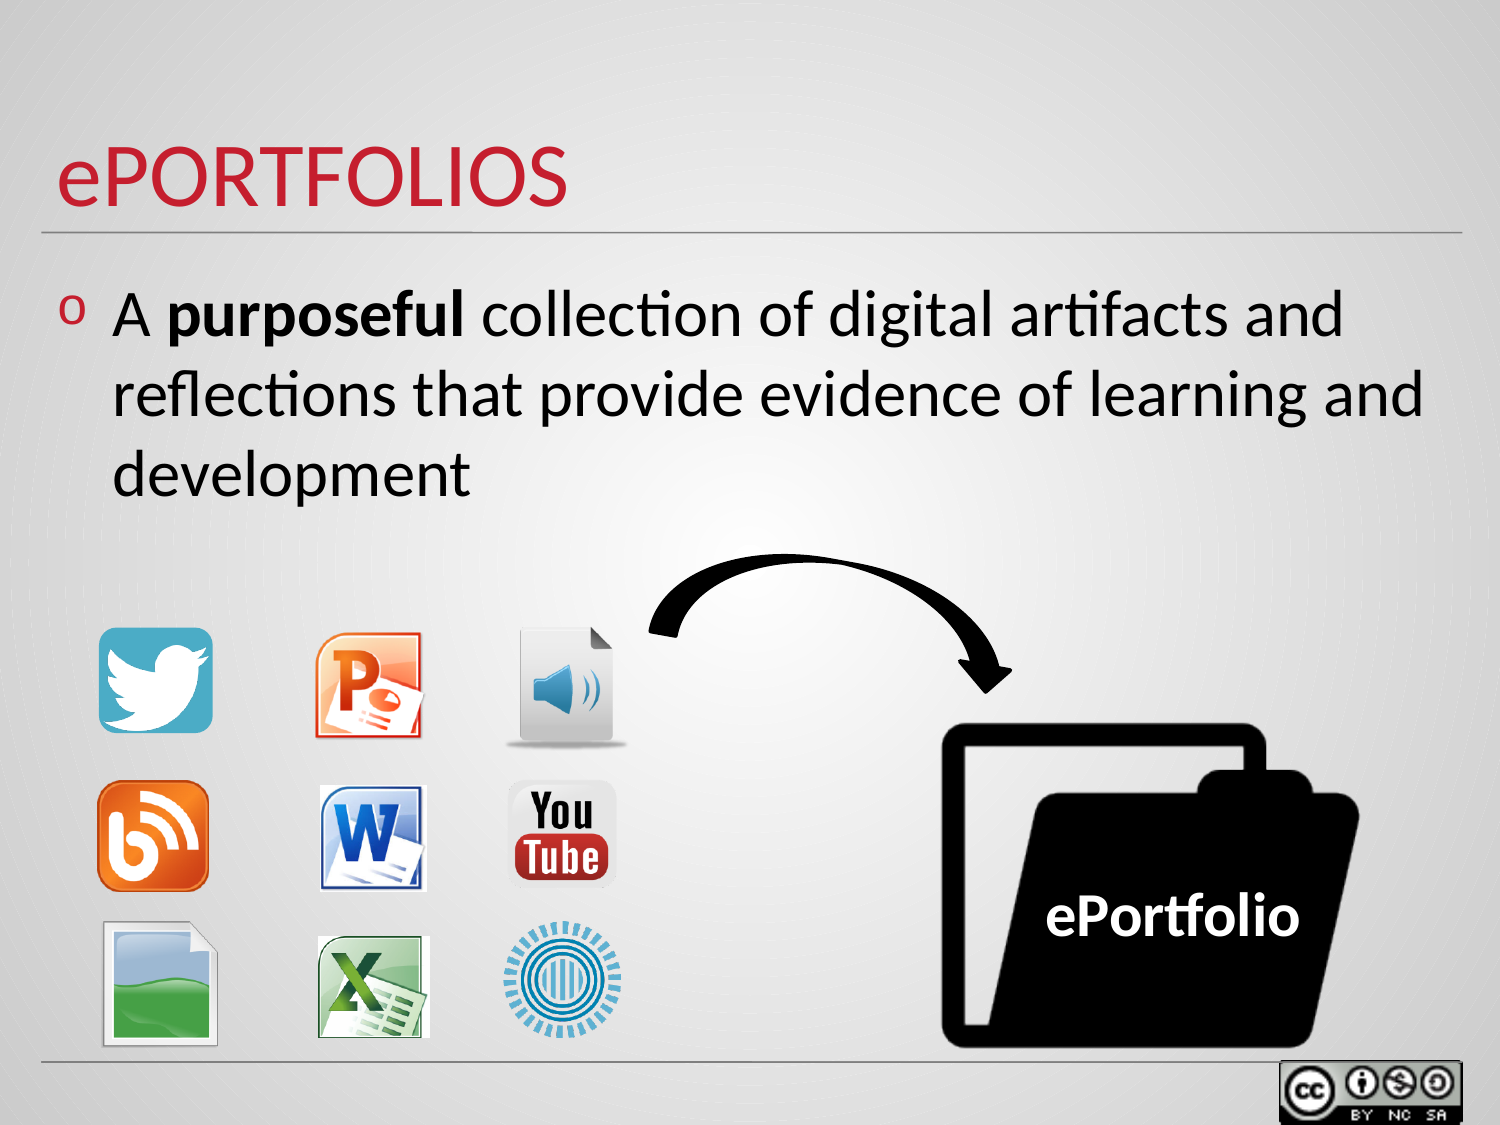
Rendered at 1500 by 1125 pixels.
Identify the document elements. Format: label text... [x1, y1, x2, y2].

picture [919, 654, 1463, 1125]
picture [96, 780, 209, 892]
picture [320, 785, 427, 892]
picture [318, 935, 430, 1039]
picture [101, 920, 218, 1048]
picture [315, 632, 427, 744]
picture [503, 920, 622, 1039]
list A purposeful collection of digital artifacts and reflections that provide evidence of learning and development [41, 262, 1463, 1062]
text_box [98, 627, 213, 734]
title ePORTFOLIOS [41, 45, 1463, 233]
text_box [648, 553, 995, 653]
picture [503, 774, 620, 892]
footer [157, 1044, 529, 1104]
picture [503, 625, 629, 751]
